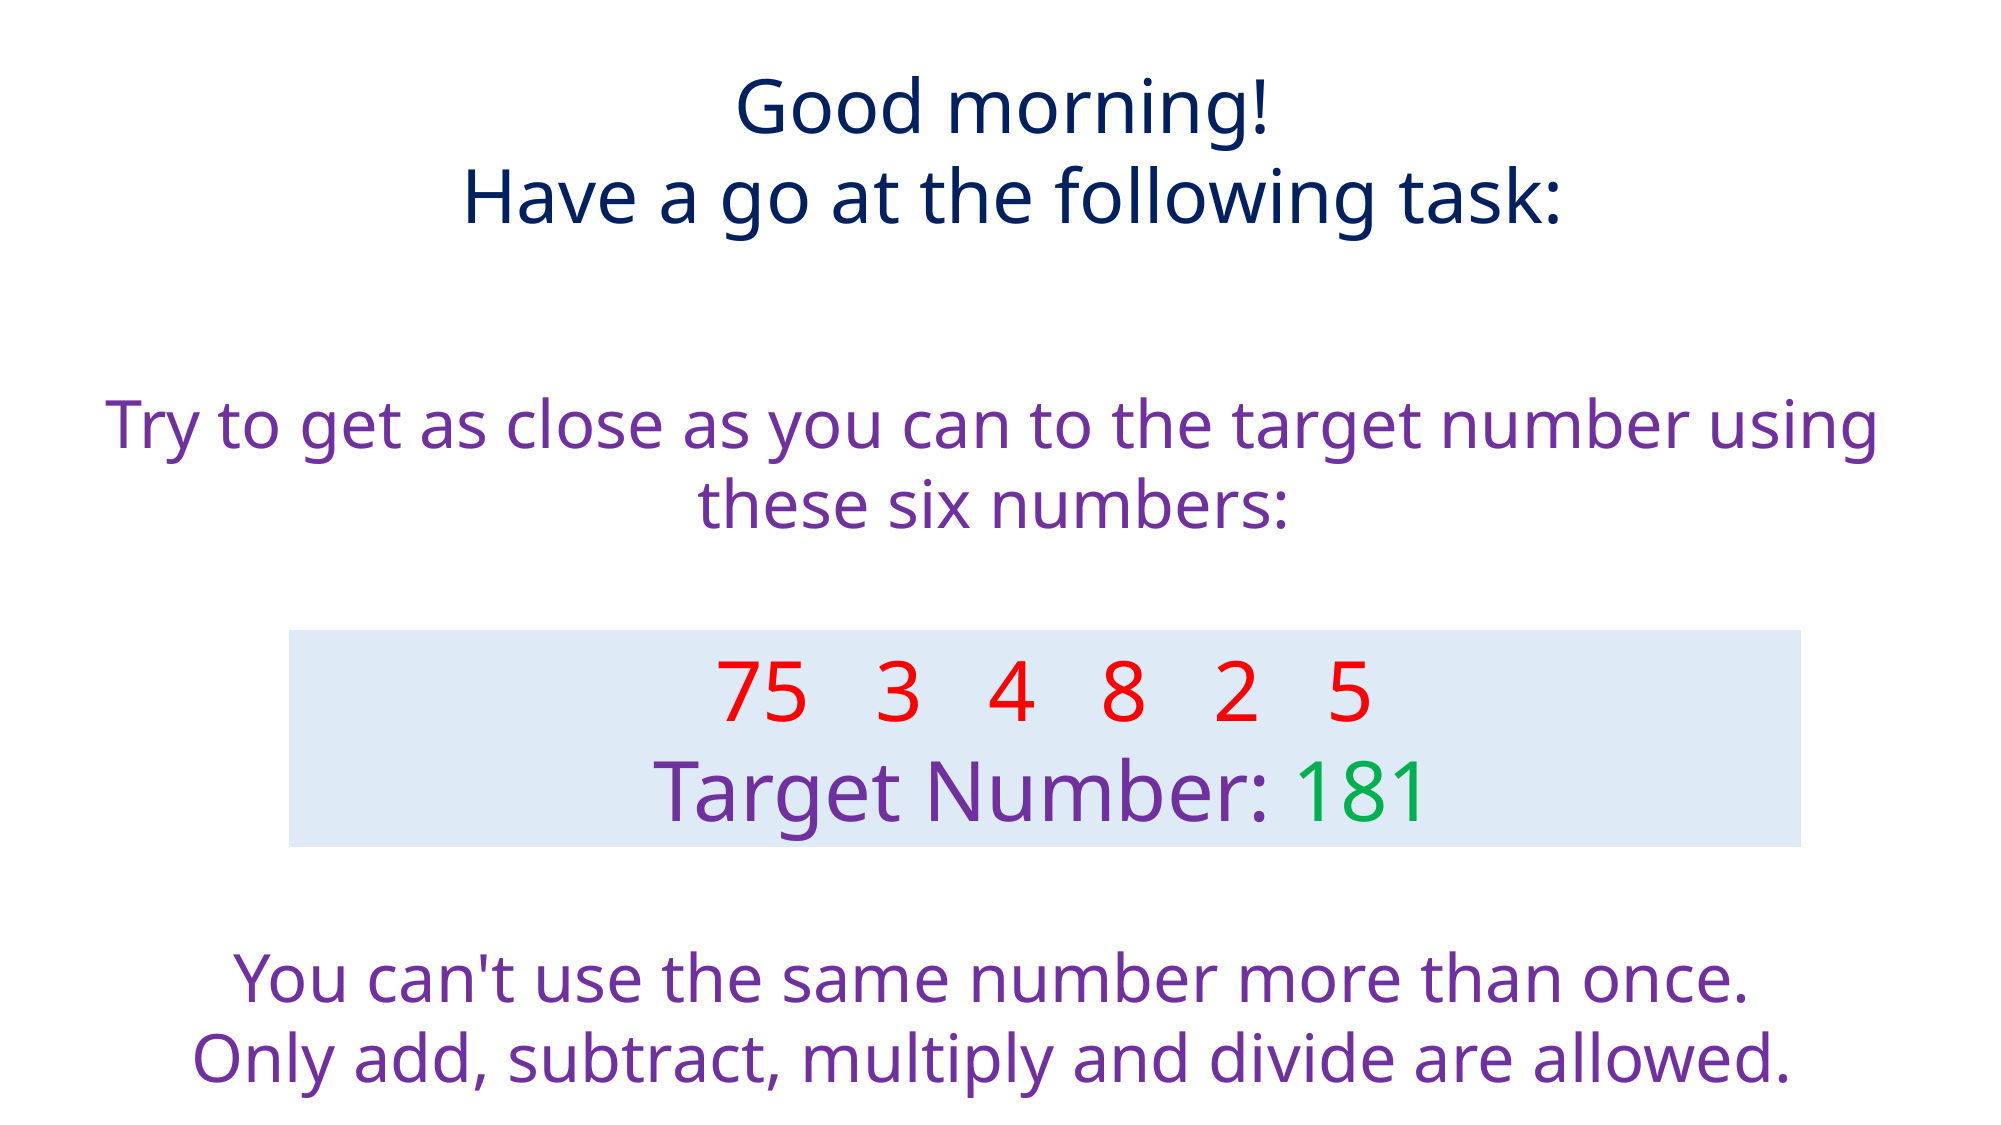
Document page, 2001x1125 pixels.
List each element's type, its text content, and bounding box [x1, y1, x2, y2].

text_box 75 3 4 8 2 5 Target Number: 181 [289, 630, 1801, 847]
text_box Try to get as close as you can to the target number using these six numbers: [55, 374, 1934, 549]
text_box You can't use the same number more than once. Only add, subtract, multiply and divide are allowed. [18, 928, 1968, 1103]
text_box Good morning! Have a go at the following task: [36, 51, 1988, 246]
